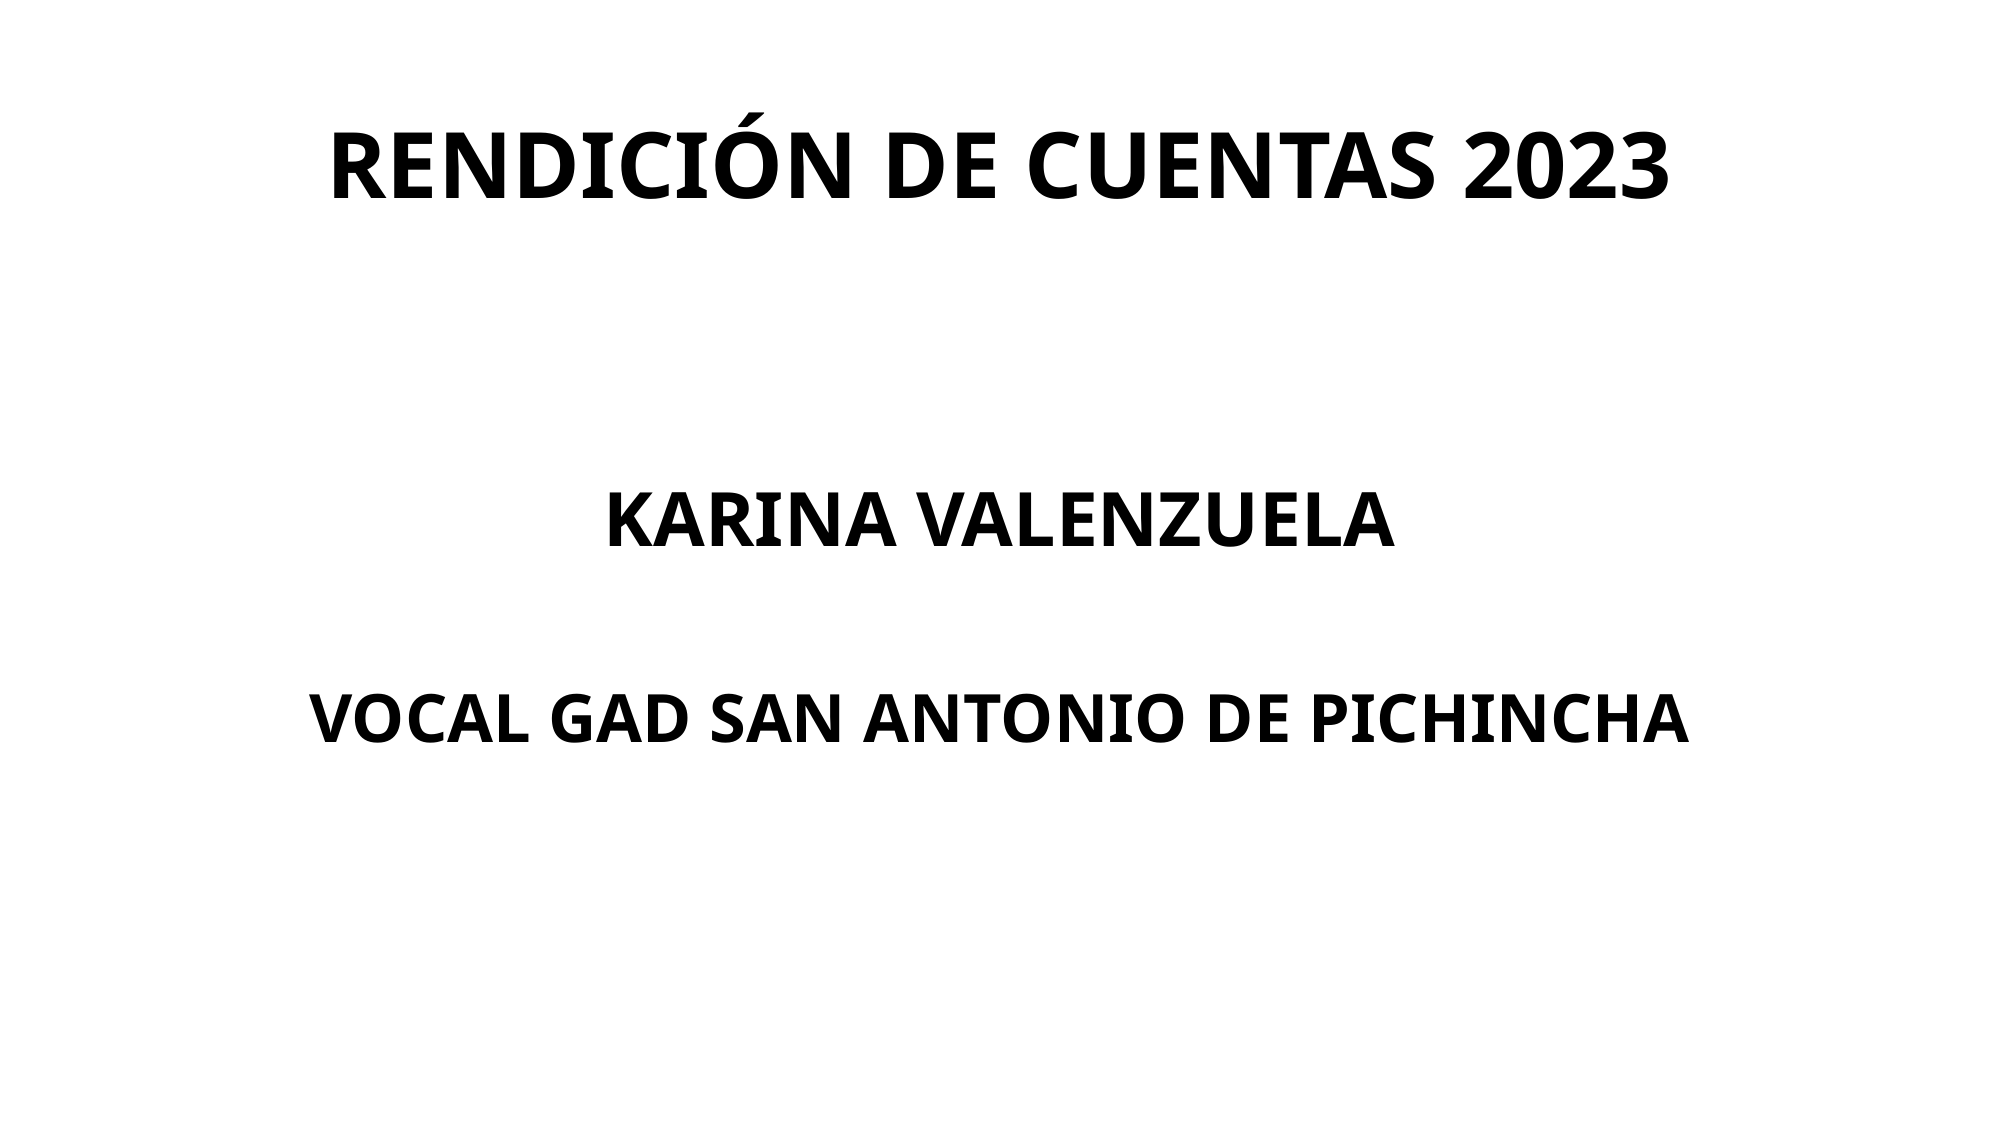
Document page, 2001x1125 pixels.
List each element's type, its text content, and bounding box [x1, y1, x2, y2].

title RENDICIÓN DE CUENTAS 2023 [137, 59, 1863, 278]
list KARINA VALENZUELA VOCAL GAD SAN ANTONIO DE PICHINCHA [137, 299, 1863, 1014]
